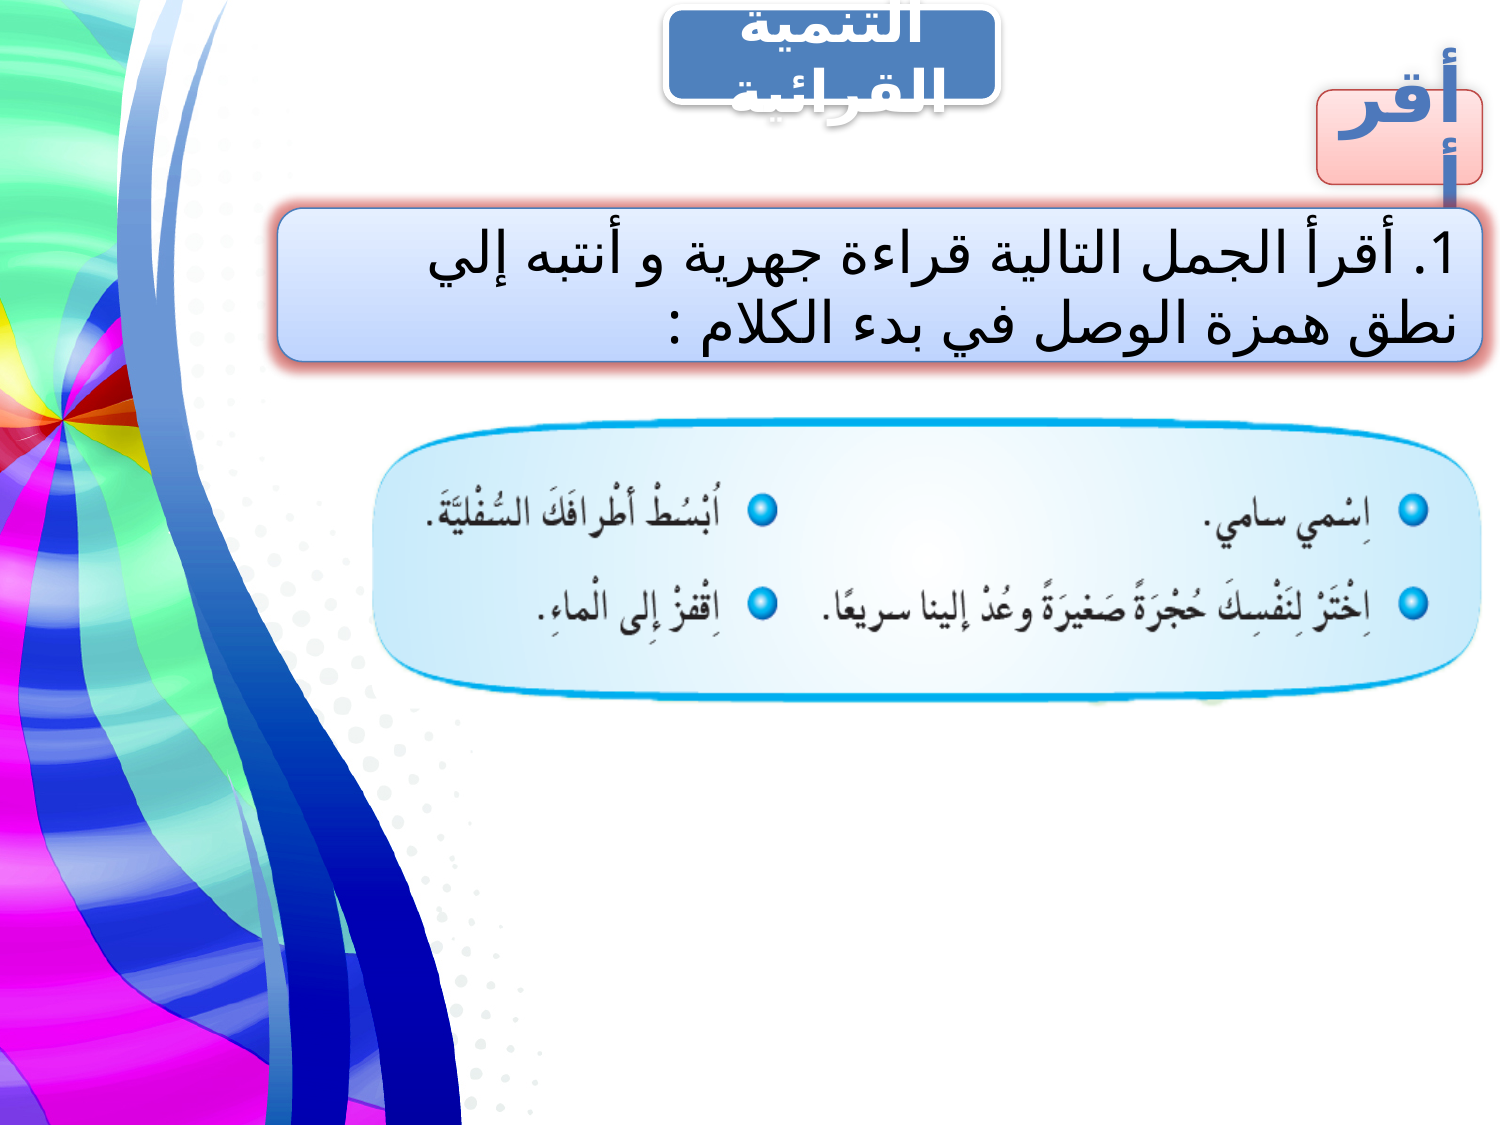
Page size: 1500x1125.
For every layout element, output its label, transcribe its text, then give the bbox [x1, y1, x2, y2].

text_box أقرأ [1316, 89, 1484, 186]
text_box التنمية القرائية [662, 4, 1002, 105]
text_box 1. أقرأ الجمل التالية قراءة جهرية و أنتبه إلي نطق همزة الوصل في بدء الكلام : [276, 207, 1484, 363]
picture [0, 0, 1500, 1125]
